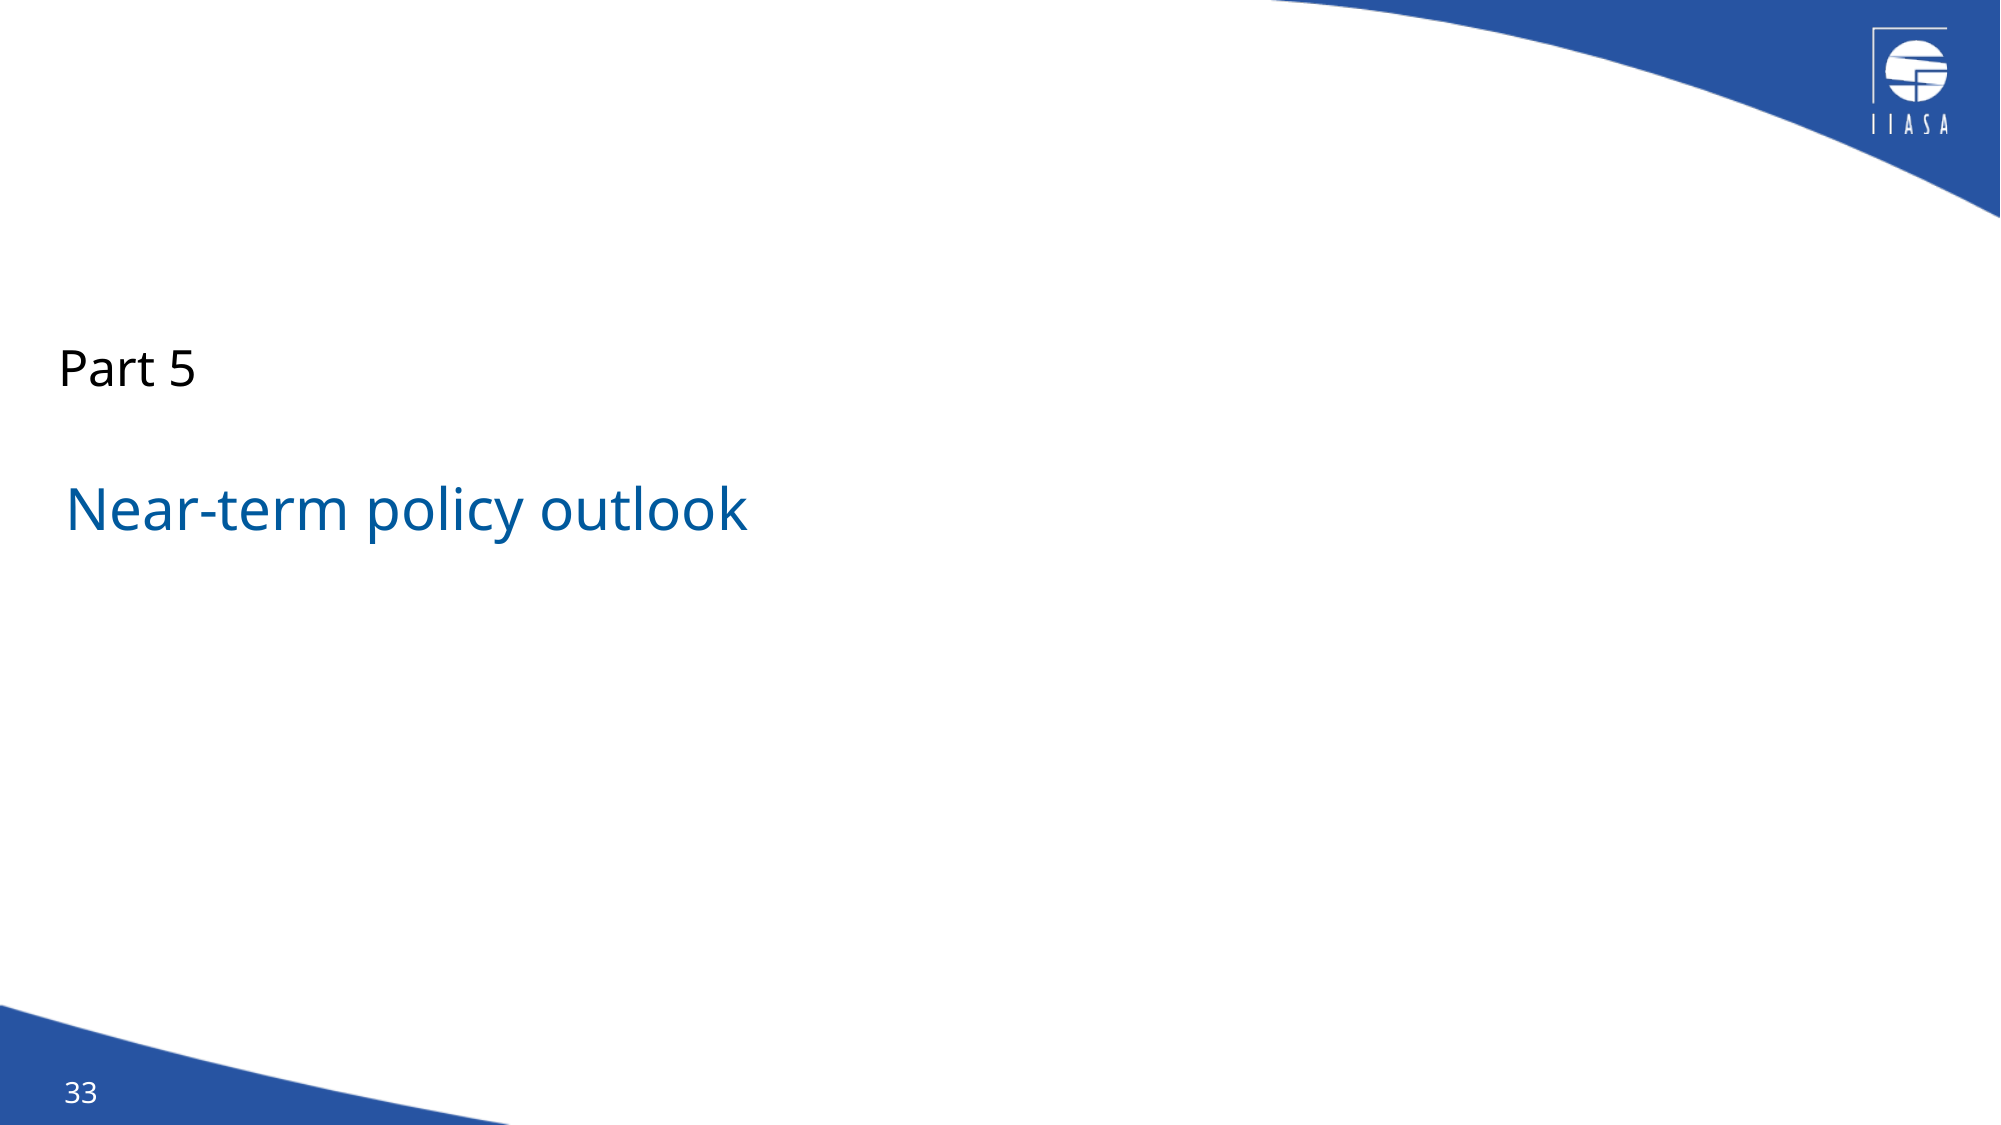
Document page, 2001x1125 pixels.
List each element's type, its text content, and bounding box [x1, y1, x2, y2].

list Part 5 [58, 330, 359, 402]
picture [0, 0, 2000, 1125]
slide_number 33 [58, 1075, 191, 1114]
title Near-term policy outlook [59, 463, 1522, 549]
